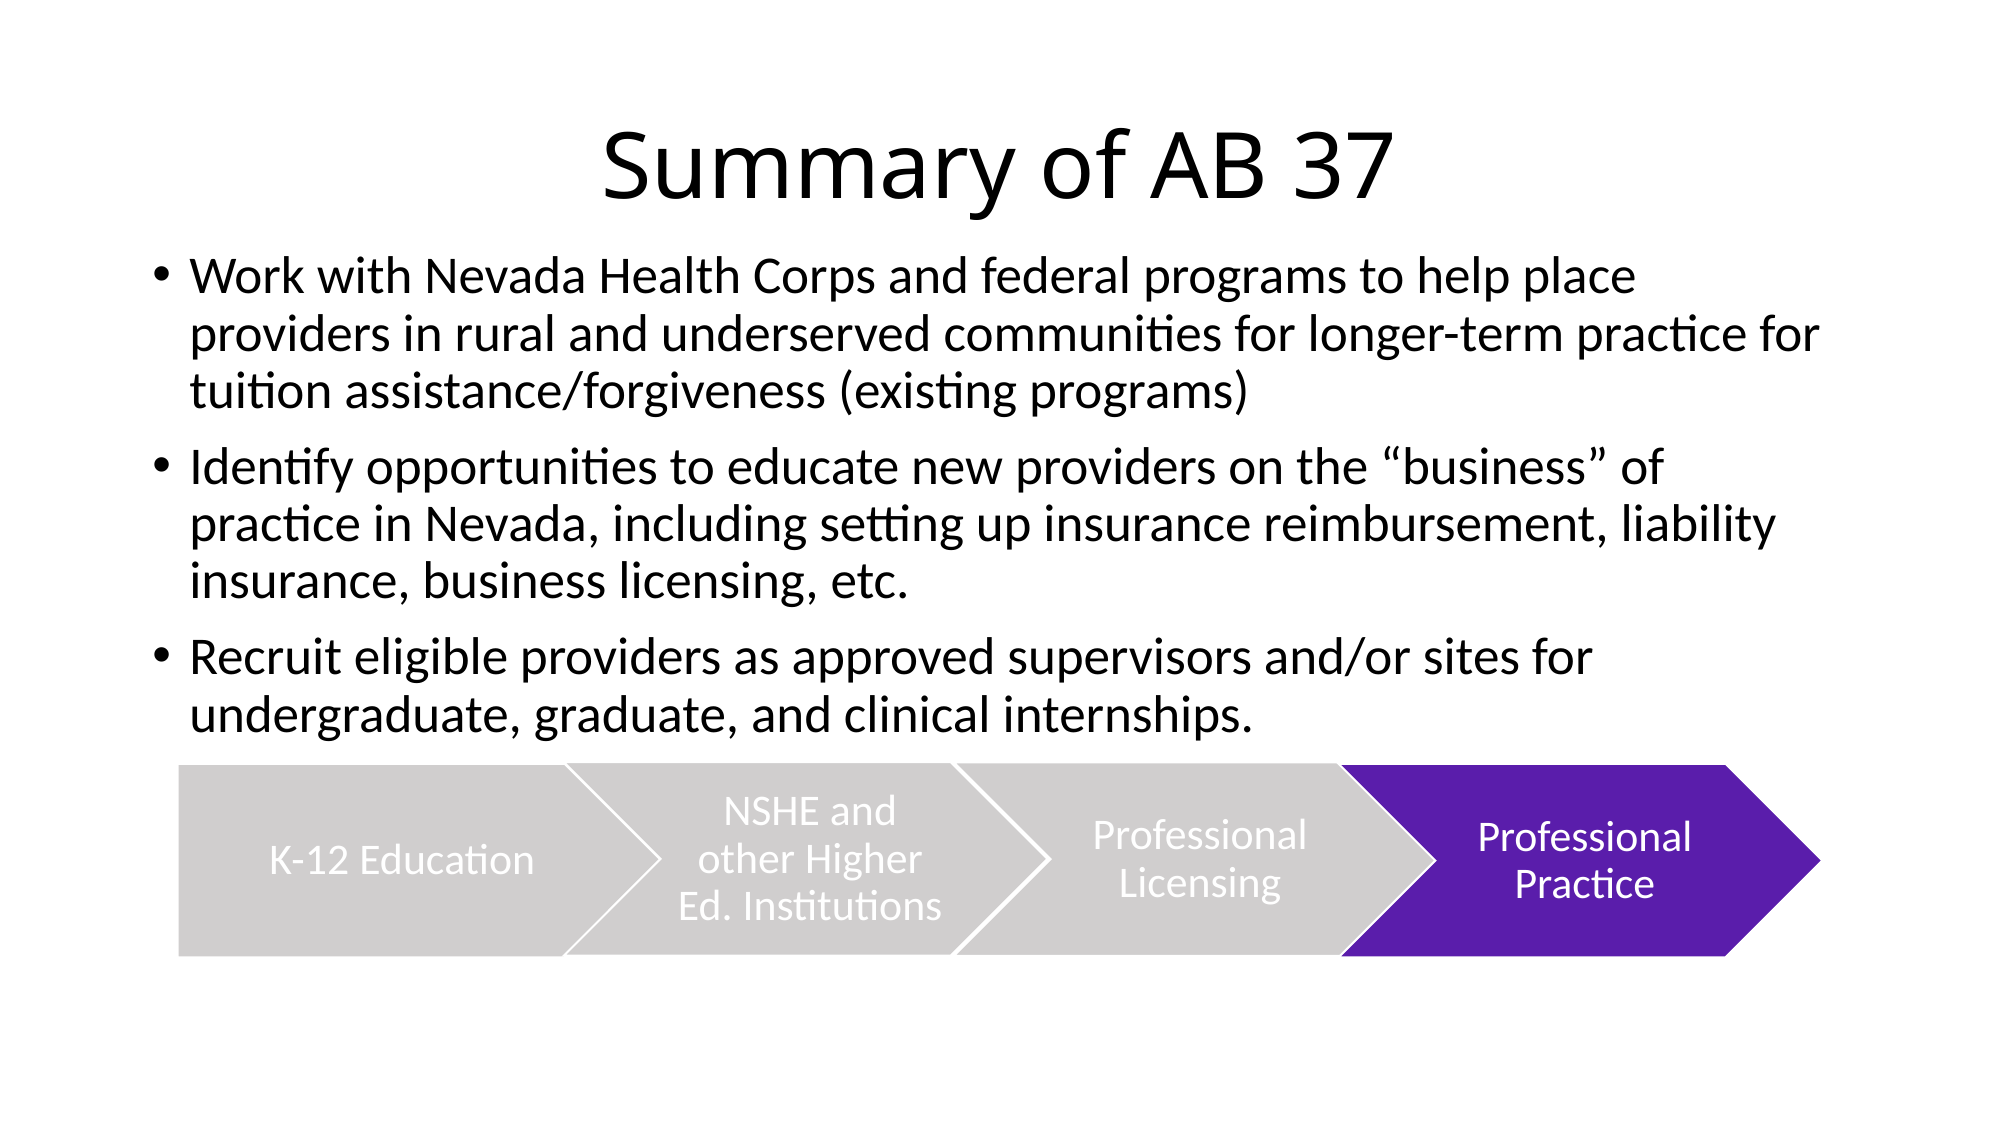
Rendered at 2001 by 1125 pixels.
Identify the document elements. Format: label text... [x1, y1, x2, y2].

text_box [177, 656, 1823, 1066]
title Summary of AB 37 [137, 59, 1863, 240]
list Work with Nevada Health Corps and federal programs to help place providers in rural and underserved communities for longer-term practice for tuition assistance/forgiveness (existing programs) Identify opportunities to educate new providers on the “business” of practice in Nevada, including setting up insurance reimbursement, liability insurance, business licensing, etc. Recruit eligible providers as approved supervisors and/or sites for undergraduate, graduate, and clinical internships. [137, 240, 1863, 756]
